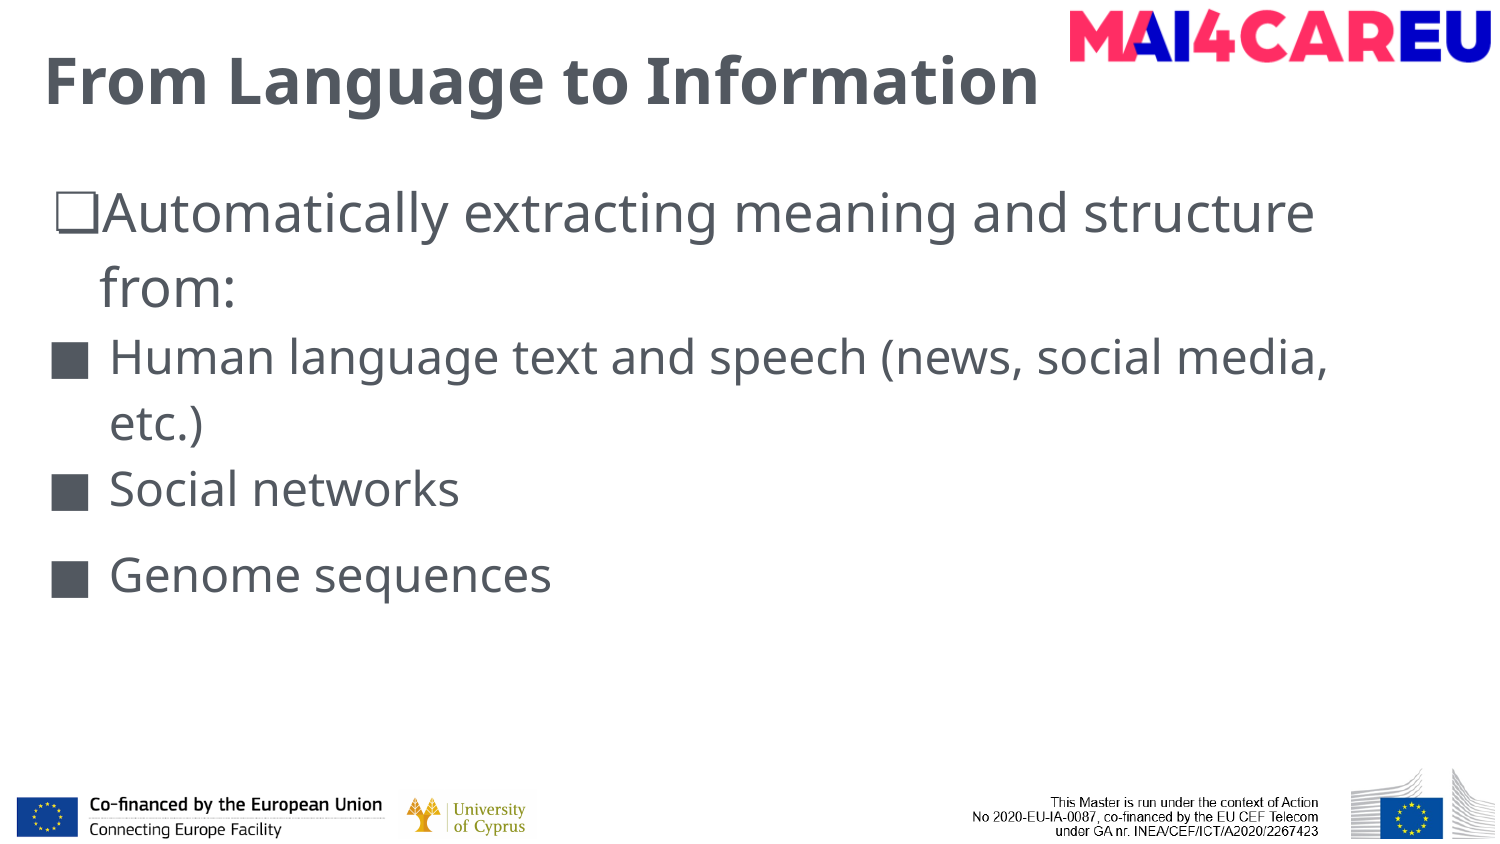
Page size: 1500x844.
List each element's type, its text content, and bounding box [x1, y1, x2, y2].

picture [398, 789, 537, 839]
list Automatically extracting meaning and structure from: Human language text and speech (news, social media, etc.) Social networks Genome sequences [33, 158, 1436, 749]
picture [11, 784, 394, 844]
picture [1069, 0, 1497, 71]
title From Language to Information [33, 29, 1464, 103]
picture [970, 765, 1500, 839]
